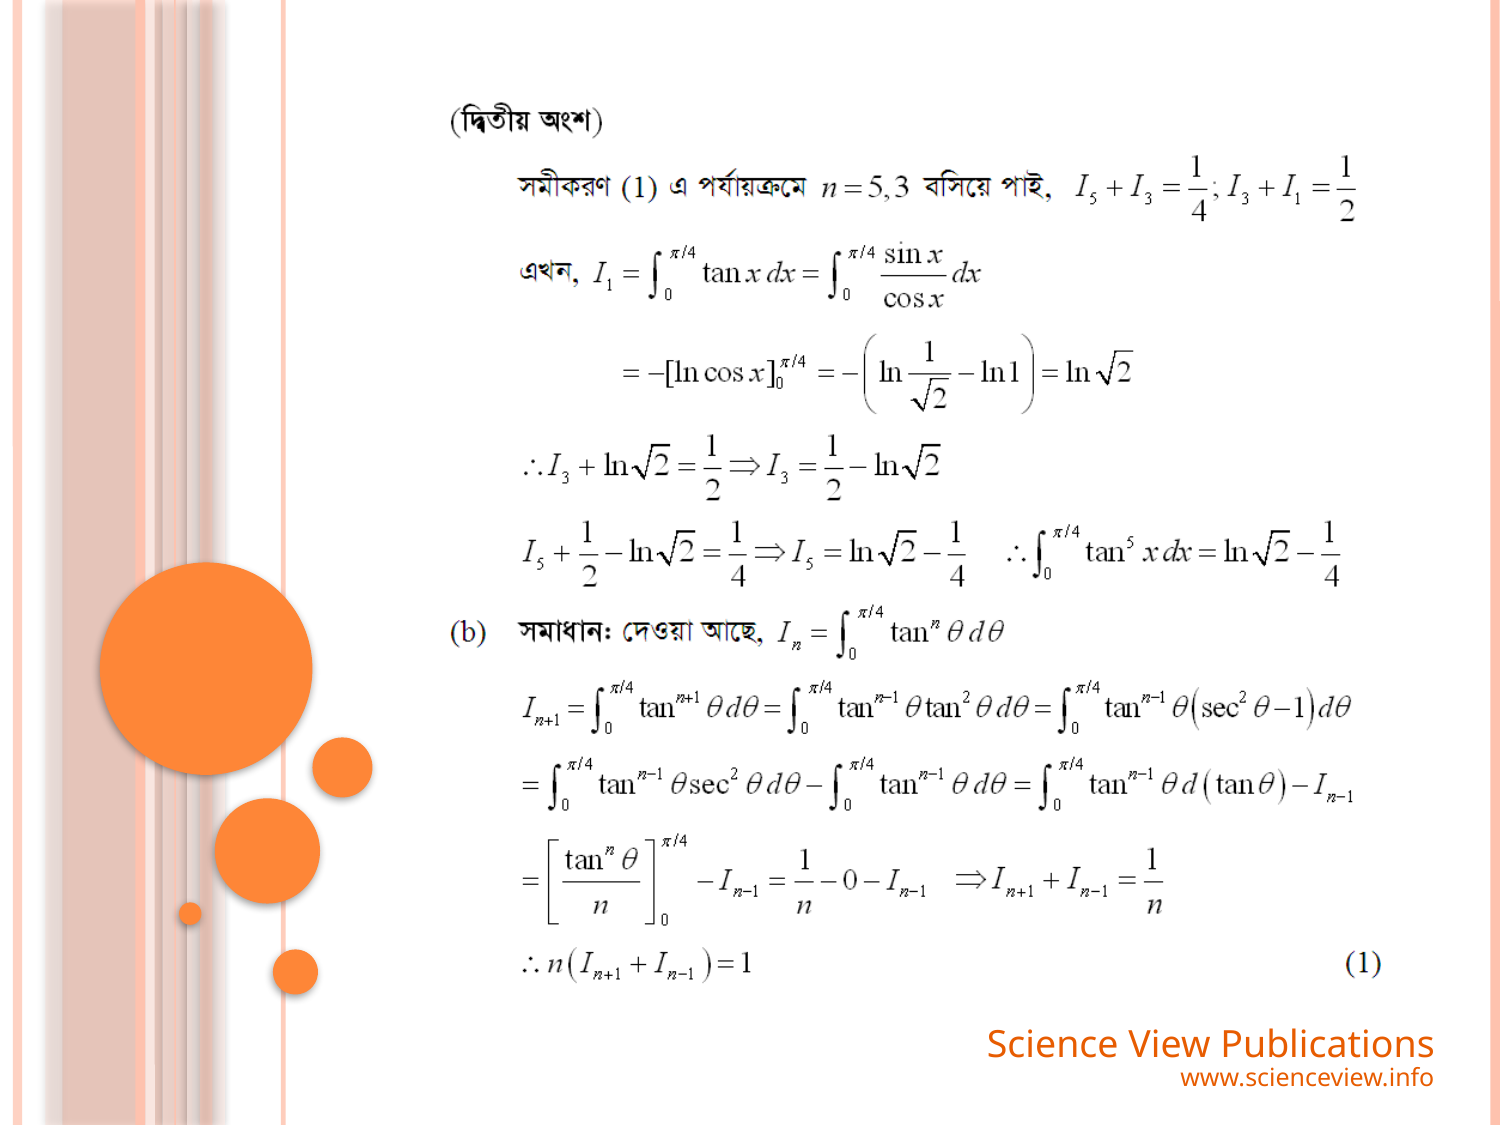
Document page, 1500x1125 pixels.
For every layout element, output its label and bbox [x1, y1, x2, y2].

list [437, 99, 1388, 988]
